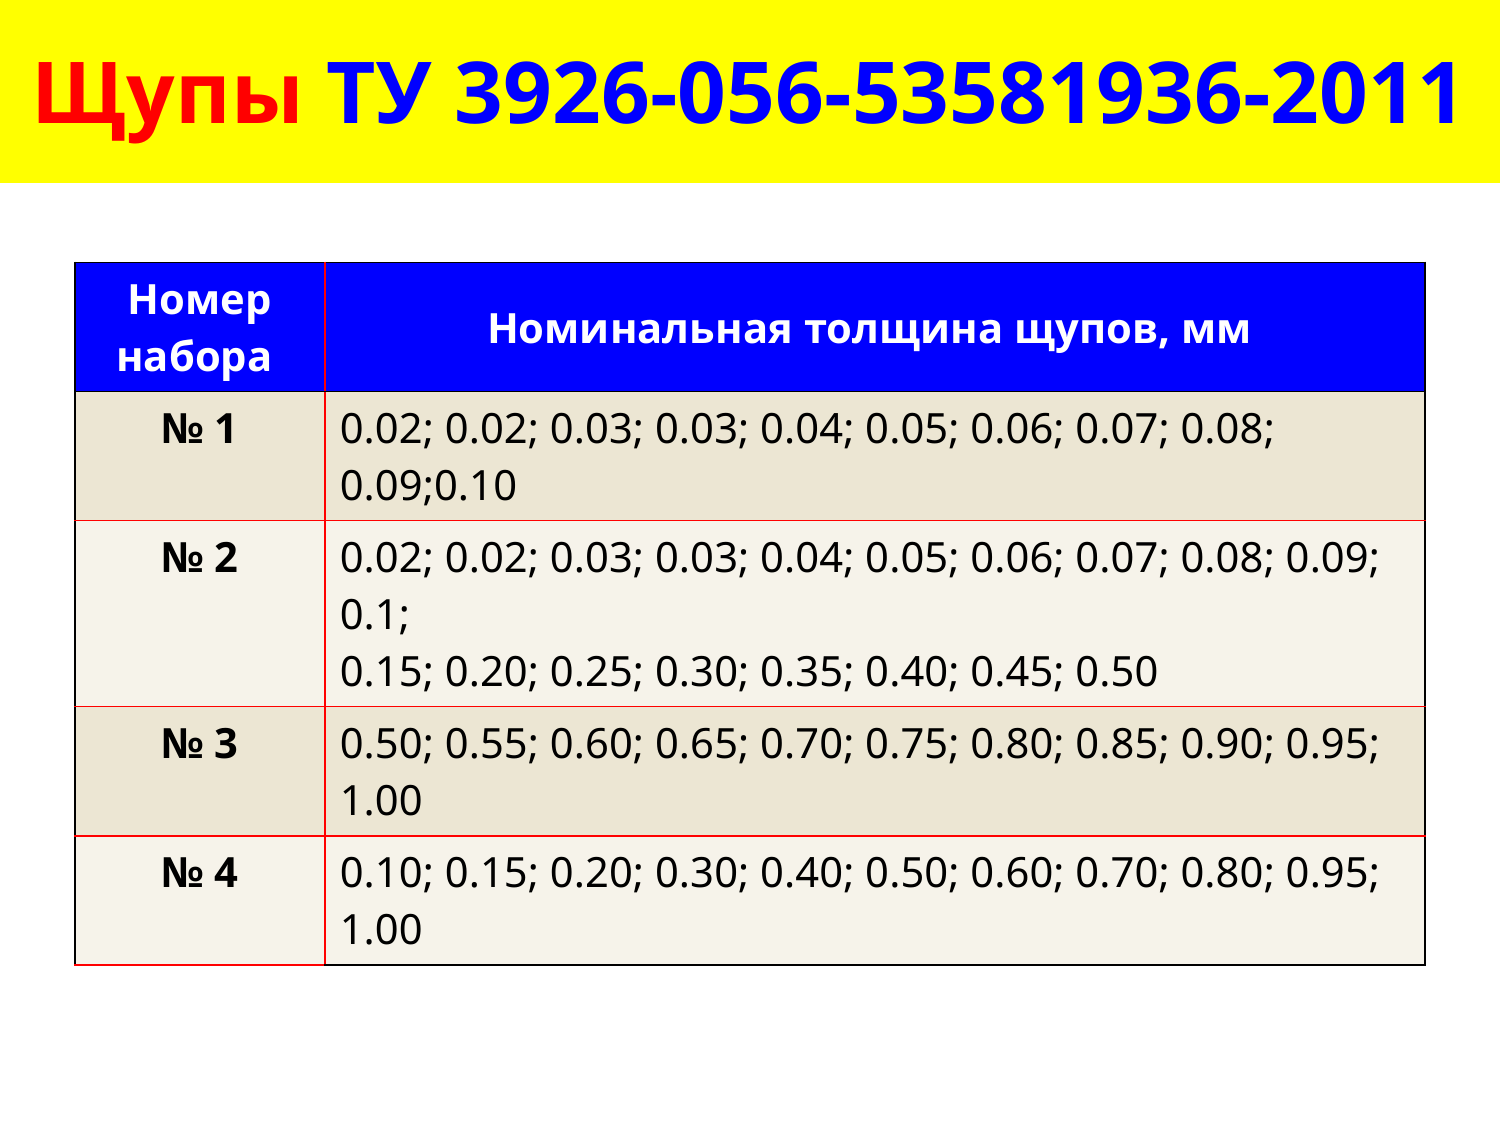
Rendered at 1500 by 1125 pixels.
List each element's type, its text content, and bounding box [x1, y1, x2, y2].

table_cell 0.10; 0.15; 0.20; 0.30; 0.40; 0.50; 0.60; 0.70; 0.80; 0.95; 1.00 [326, 837, 1424, 964]
table_cell № 4 [76, 837, 324, 964]
table_cell № 3 [76, 707, 324, 835]
table_cell № 2 [76, 521, 324, 706]
table_cell 0.50; 0.55; 0.60; 0.65; 0.70; 0.75; 0.80; 0.85; 0.90; 0.95; 1.00 [326, 707, 1424, 835]
table_cell 0.02; 0.02; 0.03; 0.03; 0.04; 0.05; 0.06; 0.07; 0.08; 0.09;0.10 [326, 392, 1424, 520]
title Щупы ТУ 3926-056-53581936-2011 [0, 0, 1500, 183]
table_header Номинальная толщина щупов, мм [326, 263, 1424, 391]
table_header Номер набора [76, 263, 324, 391]
table_cell 0.02; 0.02; 0.03; 0.03; 0.04; 0.05; 0.06; 0.07; 0.08; 0.09; 0.1; 0.15; 0.20; 0.25; 0.30; 0.35; 0.40; 0.45; 0.50 [326, 521, 1424, 706]
table_cell № 1 [76, 392, 324, 520]
